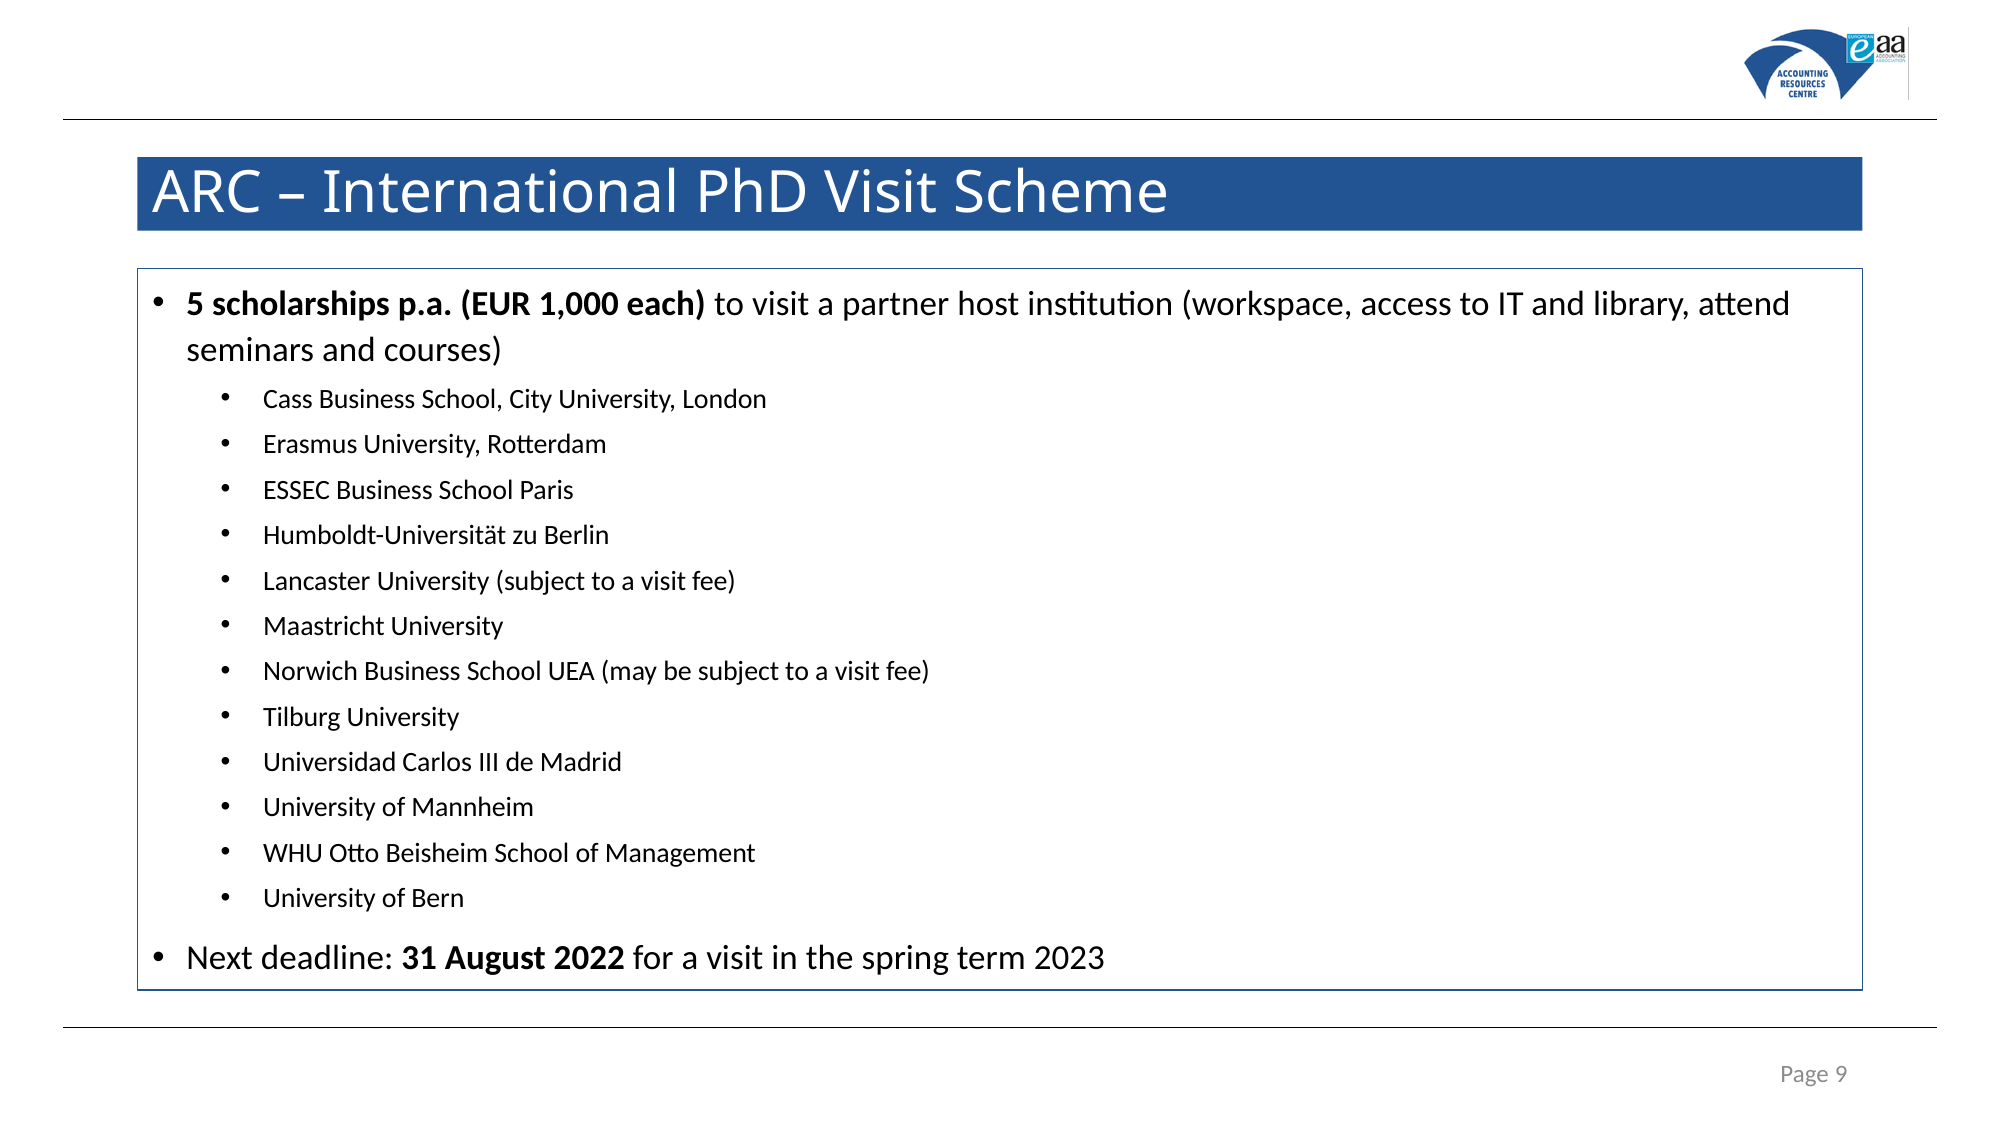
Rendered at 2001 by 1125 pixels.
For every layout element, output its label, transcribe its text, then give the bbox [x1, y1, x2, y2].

list 5 scholarships p.a. (EUR 1,000 each) to visit a partner host institution (workspace, access to IT and library, attend seminars and courses) Cass Business School, City University, London Erasmus University, Rotterdam ESSEC Business School Paris Humboldt-Universität zu Berlin Lancaster University (subject to a visit fee) Maastricht University Norwich Business School UEA (may be subject to a visit fee) Tilburg University Universidad Carlos III de Madrid University of Mannheim WHU Otto Beisheim School of Management University of Bern Next deadline: 31 August 2022 for a visit in the spring term 2023 [137, 268, 1863, 991]
title ARC – International PhD Visit Scheme [137, 157, 1863, 231]
slide_number Page 9 [1412, 1042, 1863, 1103]
picture [1742, 27, 1937, 108]
